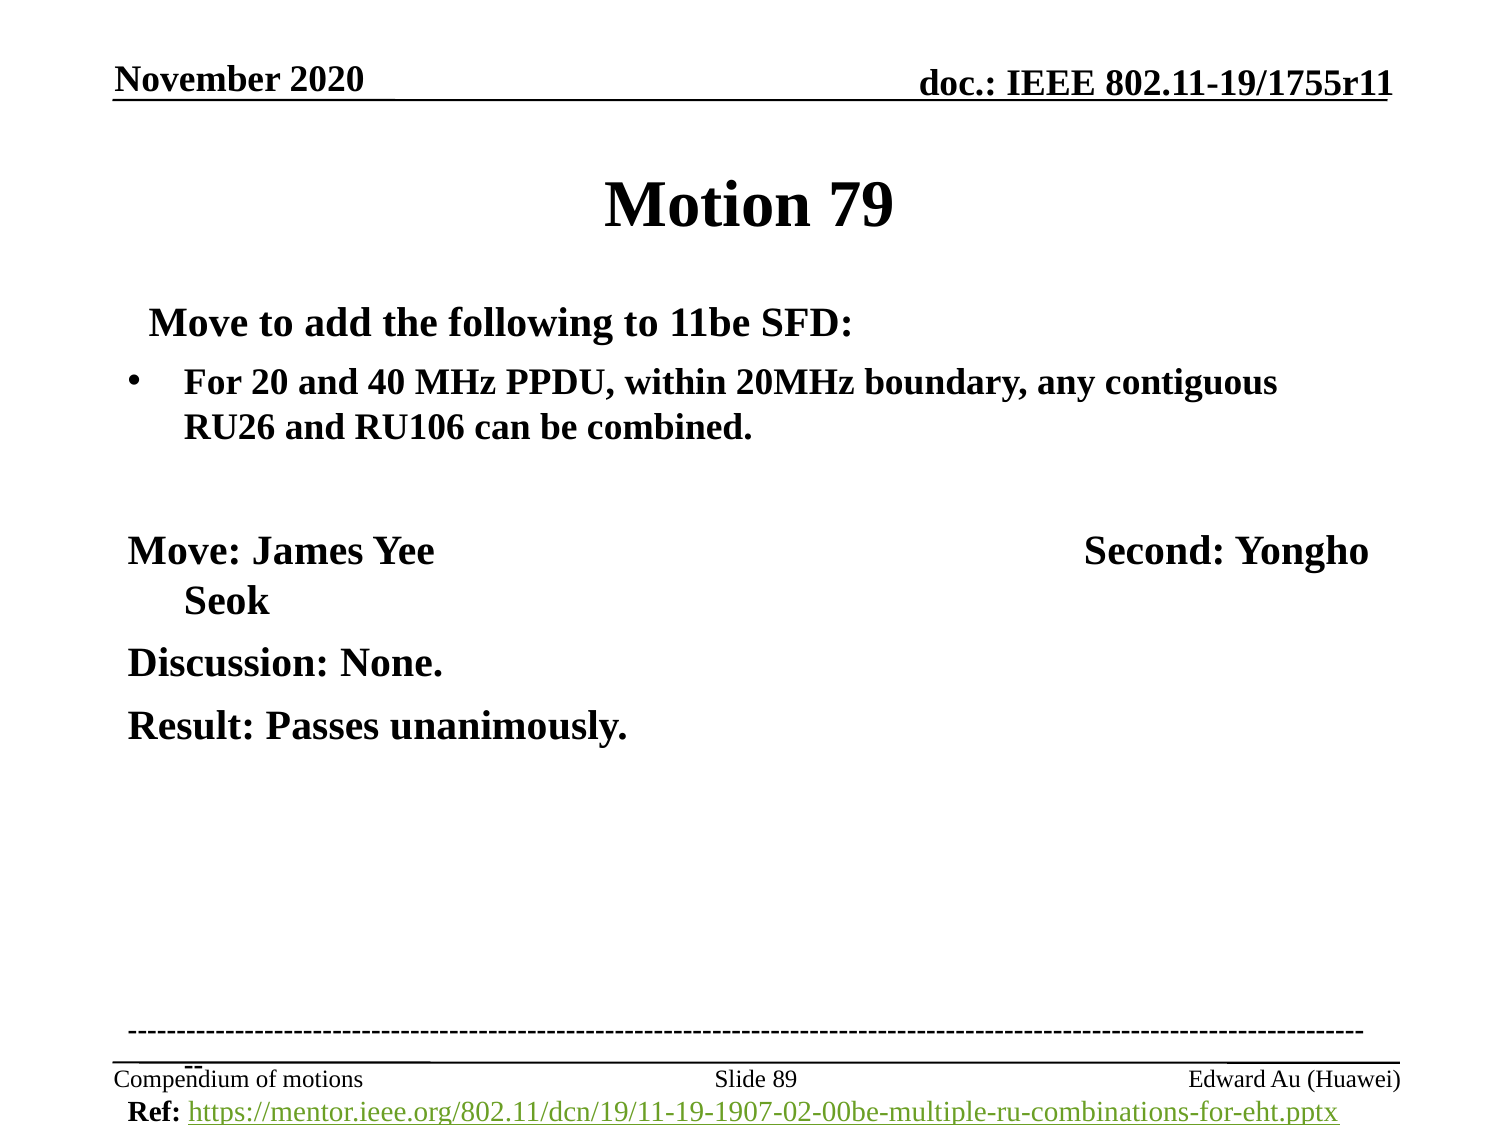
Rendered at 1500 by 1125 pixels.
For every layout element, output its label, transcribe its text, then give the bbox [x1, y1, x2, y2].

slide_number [114, 54, 423, 100]
list Move to add the following to 11be SFD: For 20 and 40 MHz PPDU, within 20MHz boundary, any contiguous RU26 and RU106 can be combined. Move: James Yee Second: Yongho Seok Discussion: None. Result: Passes unanimously. --------------------------------------------------------------------------------------------------------------------------------- Ref: https://mentor.ieee.org/802.11/dcn/19/11-19-1907-02-00be-multiple-ru-combinations-for-eht.pptx [112, 286, 1388, 1071]
footer Edward Au (Huawei) [878, 1061, 1402, 1093]
title Motion 79 [112, 112, 1388, 286]
slide_number Slide 89 [712, 1061, 800, 1123]
